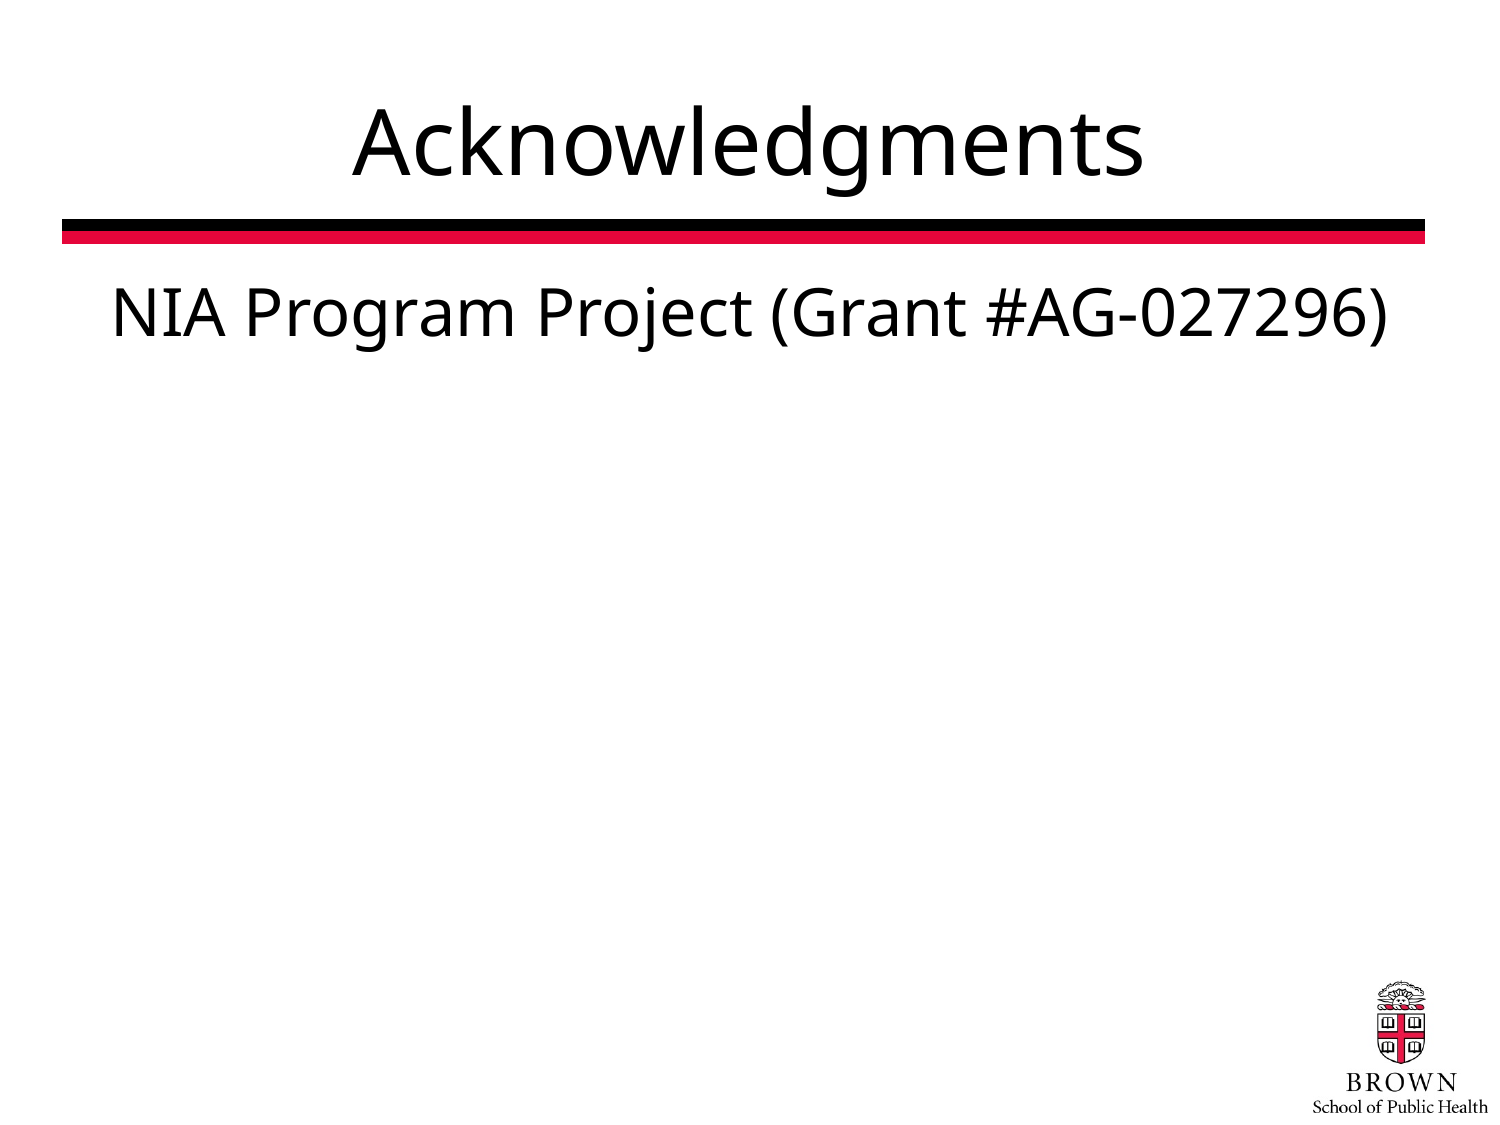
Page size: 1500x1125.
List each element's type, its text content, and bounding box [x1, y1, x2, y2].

list NIA Program Project (Grant #AG-027296) [75, 262, 1425, 1005]
picture [1313, 980, 1488, 1113]
title Acknowledgments [75, 45, 1425, 233]
